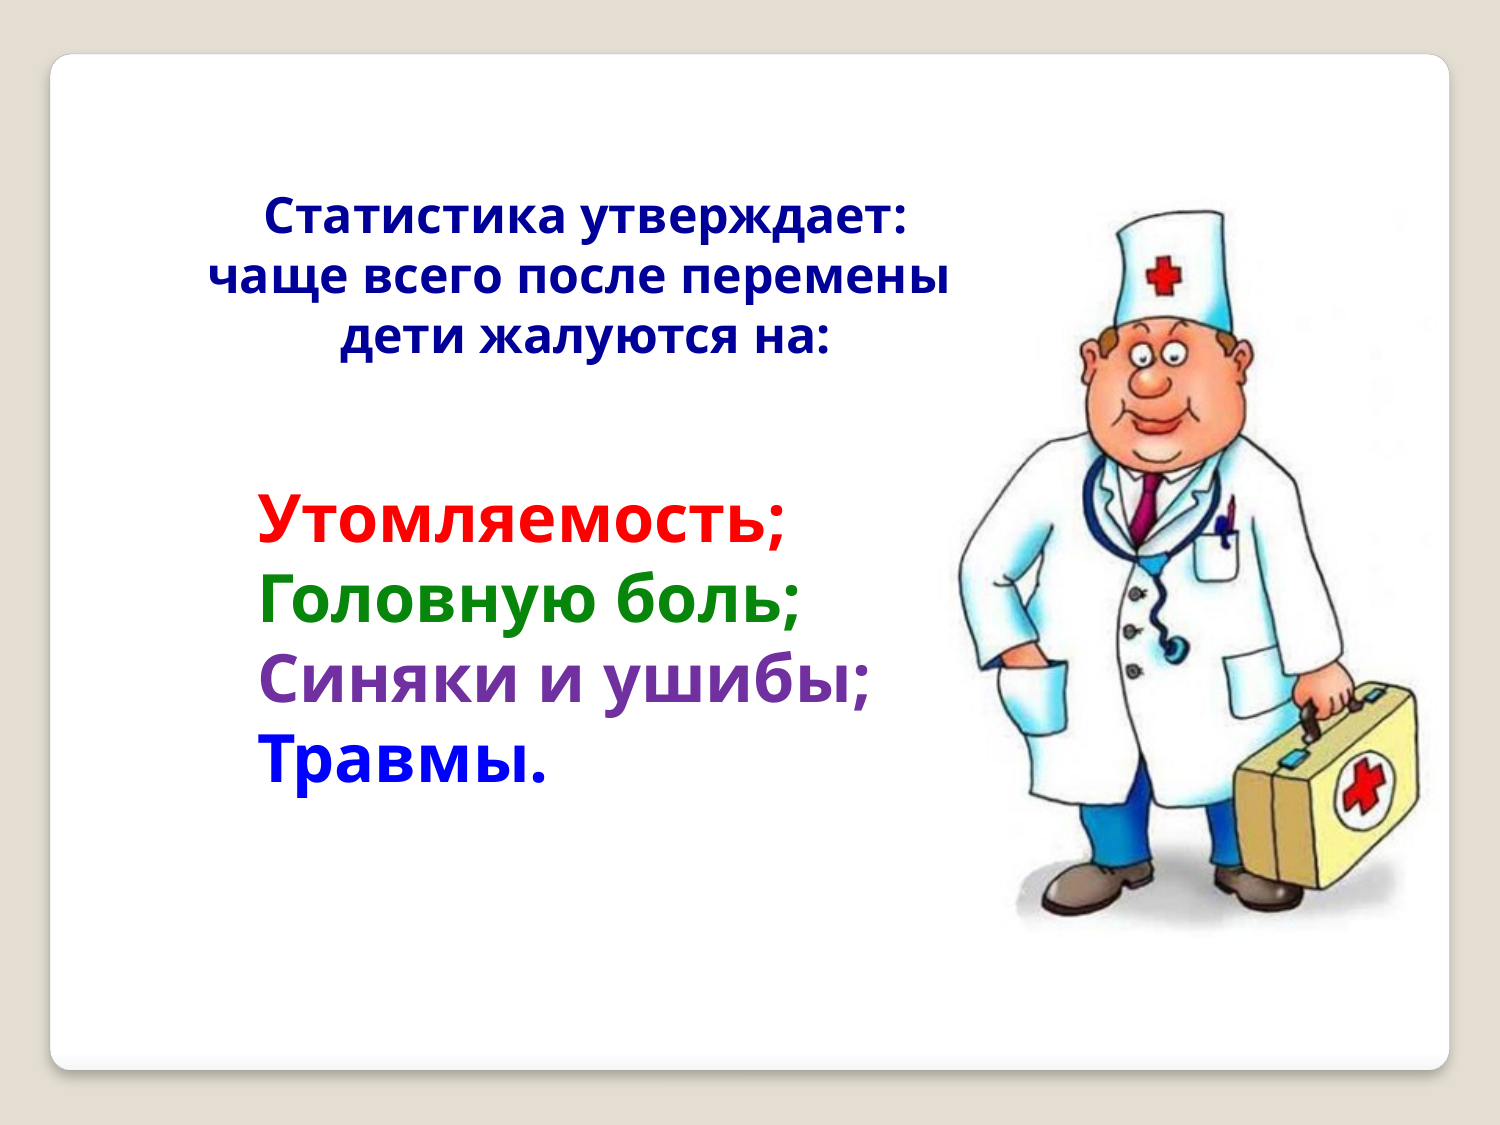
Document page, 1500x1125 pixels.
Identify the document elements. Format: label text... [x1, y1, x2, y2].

text_box Утомляемость; Головную боль; Синяки и ушибы; Травмы. [242, 468, 887, 804]
text_box Статистика утверждает: чаще всего после перемены дети жалуются на: [192, 175, 979, 416]
picture [937, 187, 1438, 938]
